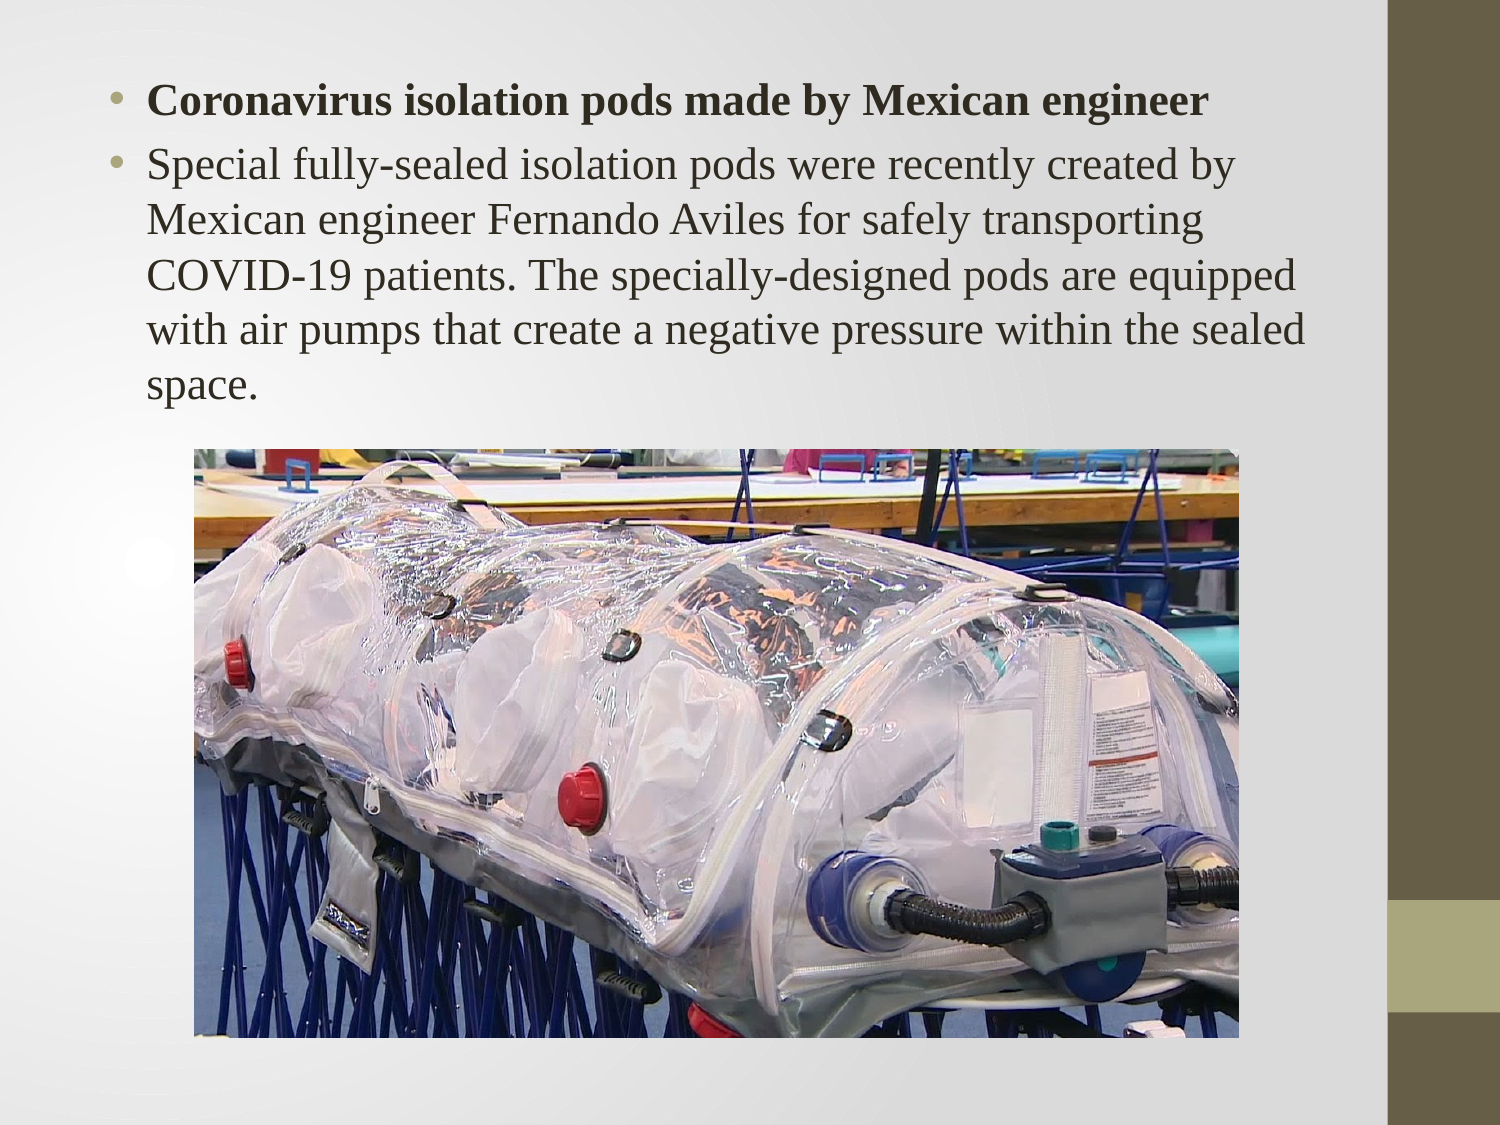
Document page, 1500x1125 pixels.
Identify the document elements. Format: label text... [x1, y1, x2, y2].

picture [193, 449, 1240, 1038]
list Coronavirus isolation pods made by Mexican engineer Special fully-sealed isolation pods were recently created by Mexican engineer Fernando Aviles for safely transporting COVID-19 patients. The specially-designed pods are equipped with air pumps that create a negative pressure within the sealed space. [75, 62, 1325, 1050]
